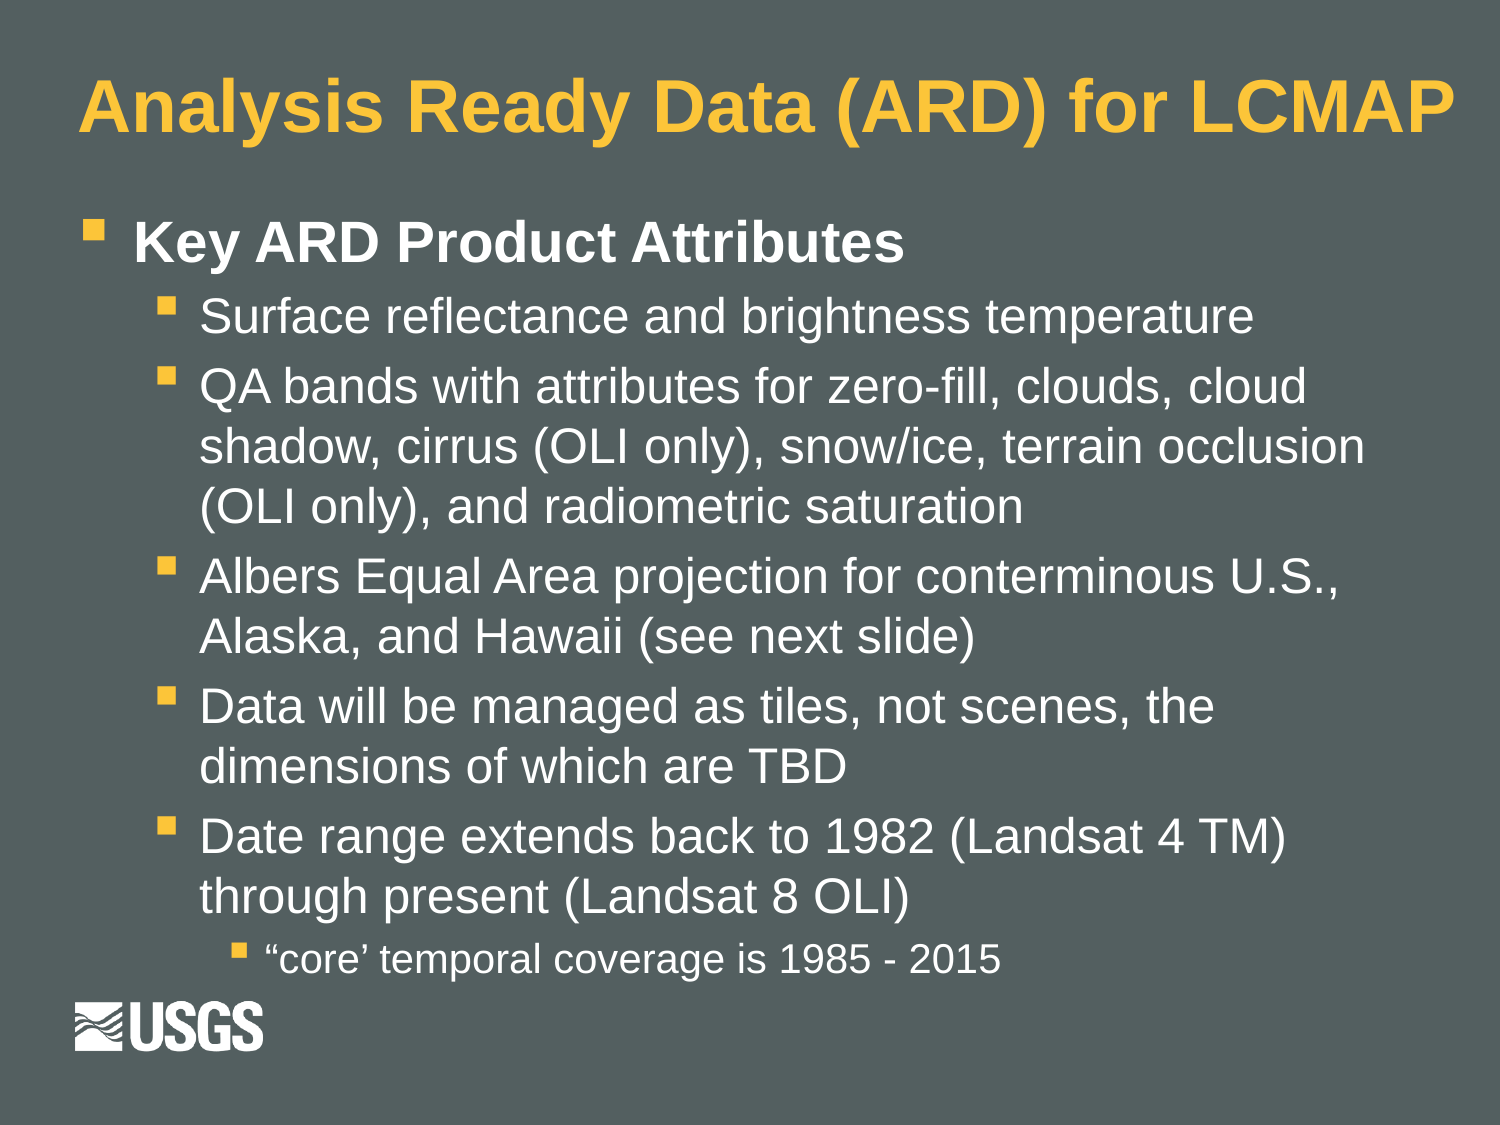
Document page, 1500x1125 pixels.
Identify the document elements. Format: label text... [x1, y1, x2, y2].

title Analysis Ready Data (ARD) for LCMAP [62, 50, 1479, 189]
list Key ARD Product Attributes Surface reflectance and brightness temperature QA bands with attributes for zero-fill, clouds, cloud shadow, cirrus (OLI only), snow/ice, terrain occlusion (OLI only), and radiometric saturation Albers Equal Area projection for conterminous U.S., Alaska, and Hawaii (see next slide) Data will be managed as tiles, not scenes, the dimensions of which are TBD Date range extends back to 1982 (Landsat 4 TM) through present (Landsat 8 OLI) “core’ temporal coverage is 1985 - 2015 [61, 196, 1426, 935]
